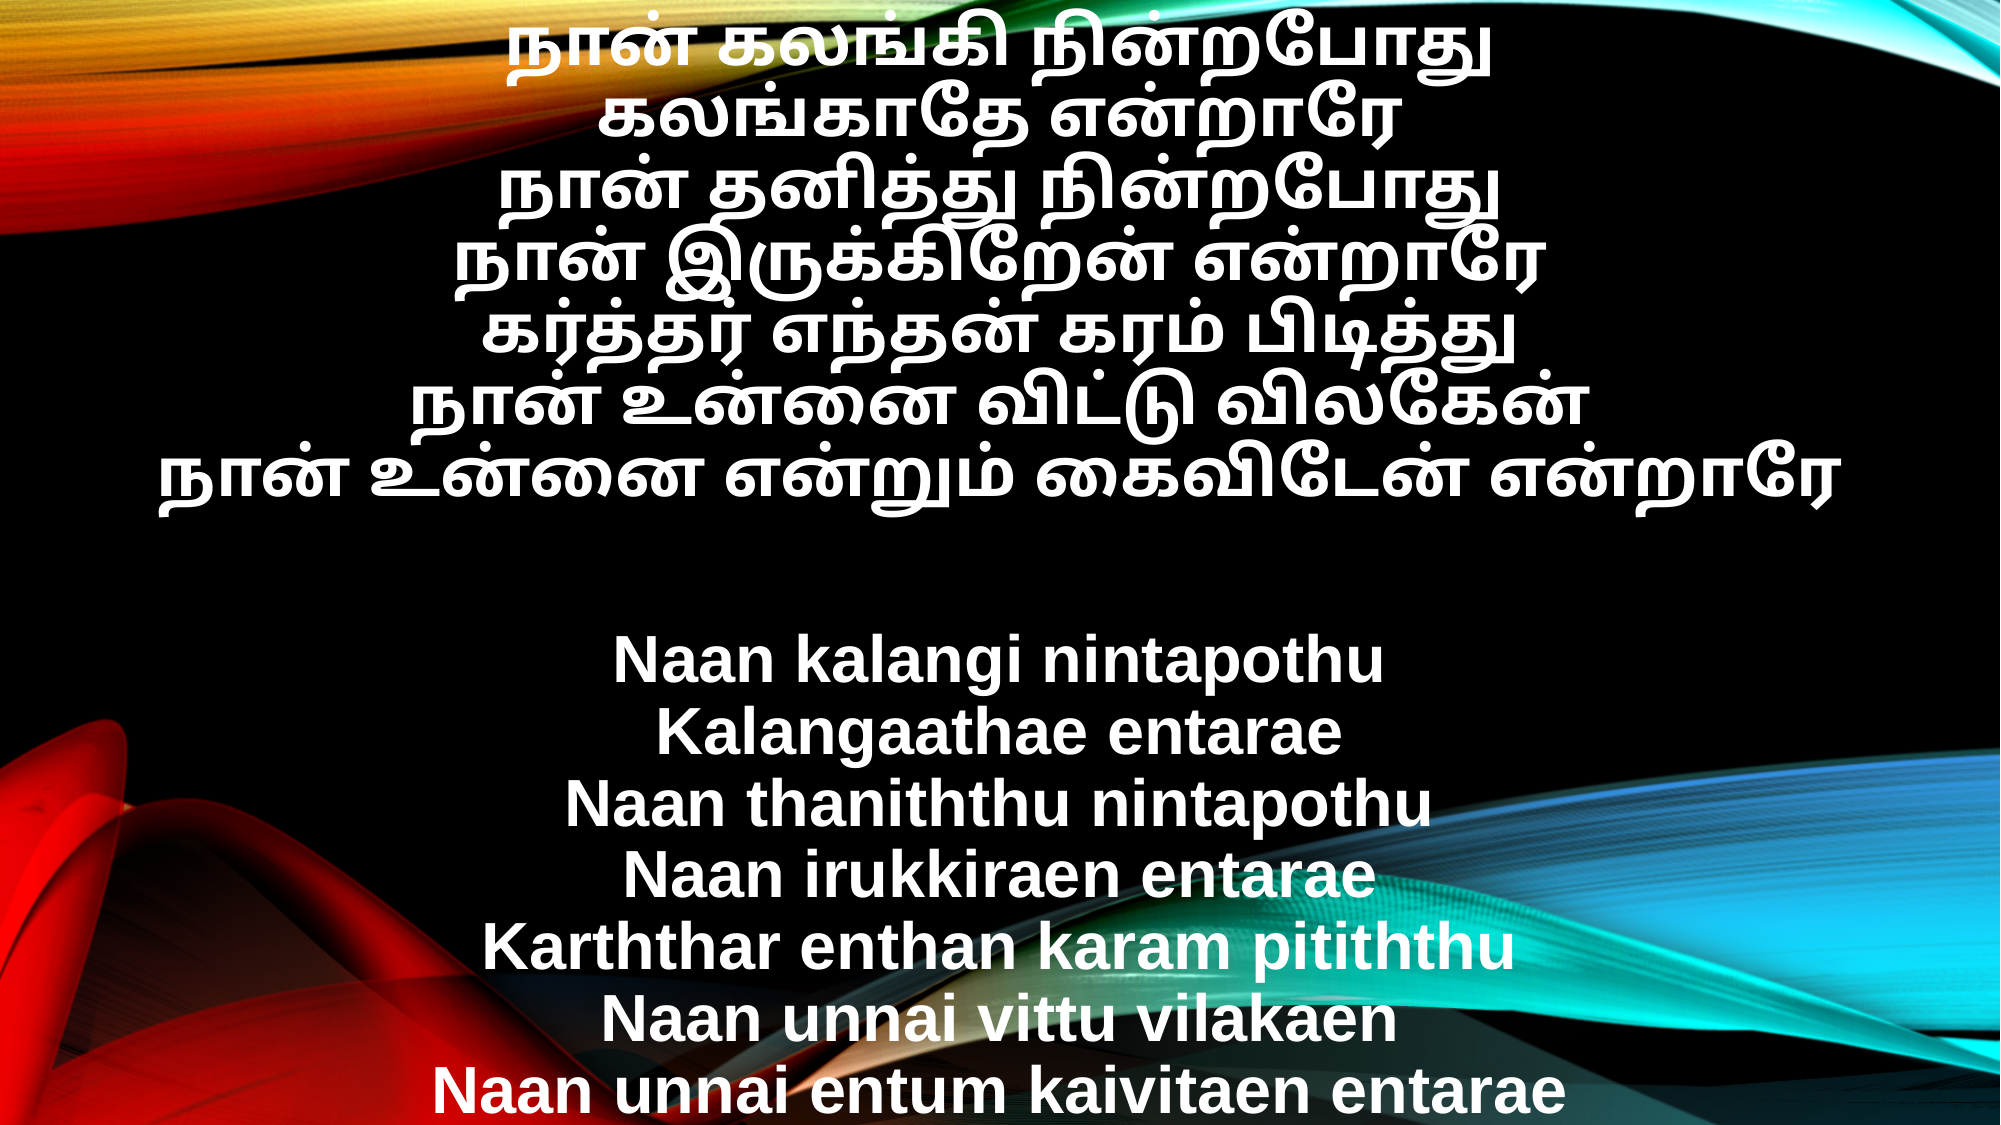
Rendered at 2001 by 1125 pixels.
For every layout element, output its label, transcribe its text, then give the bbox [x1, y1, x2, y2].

subtitle நான் கலங்கி நின்றபோது கலங்காதே என்றாரே நான் தனித்து நின்றபோது நான் இருக்கிறேன் என்றாரே கர்த்தர் எந்தன் கரம் பிடித்து நான் உன்னை விட்டு விலகேன் நான் உன்னை என்றும் கைவிடேன் என்றாரே Naan kalangi nintapothu Kalangaathae entarae Naan thaniththu nintapothu Naan irukkiraen entarae Karththar enthan karam pitiththu Naan unnai vittu vilakaen Naan unnai entum kaivitaen entarae [0, 0, 2000, 1125]
